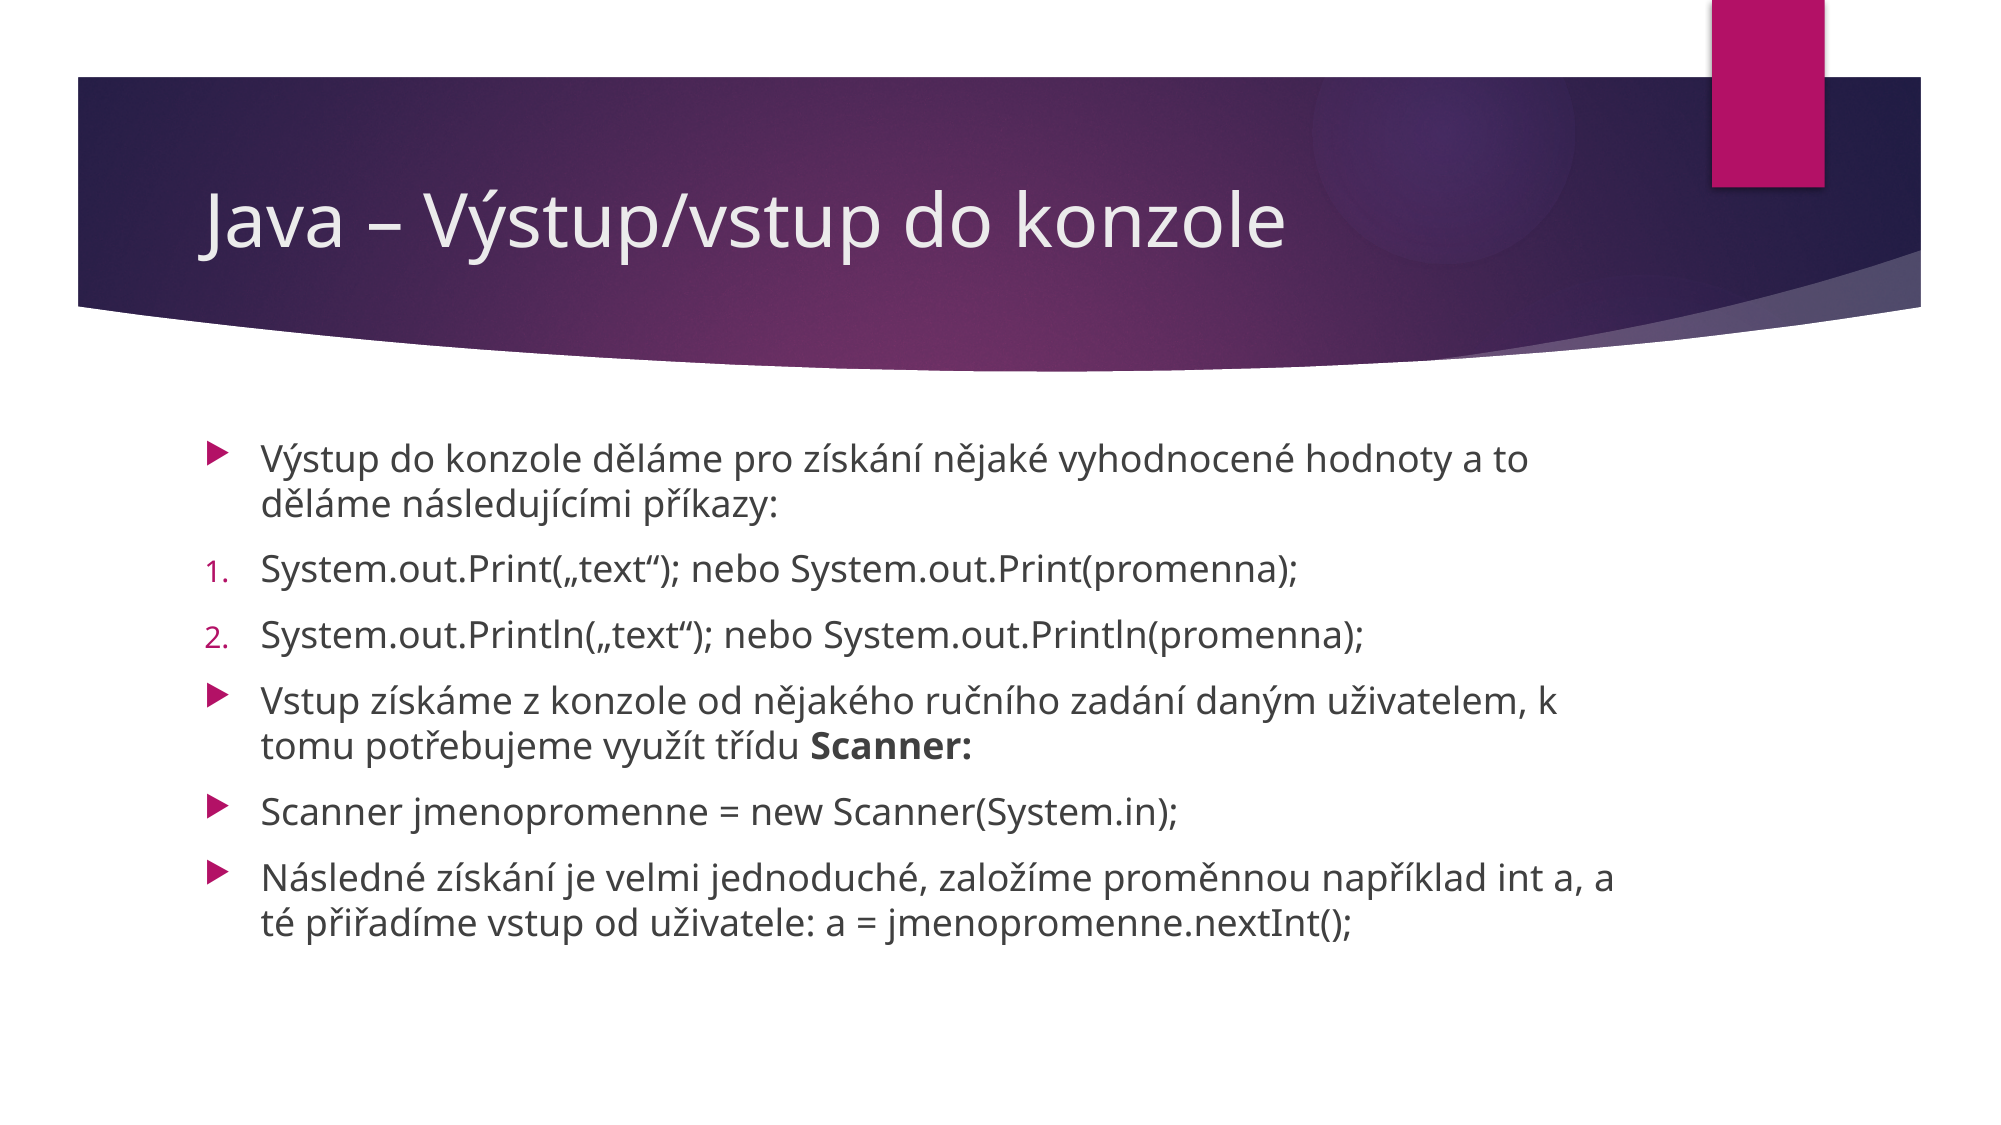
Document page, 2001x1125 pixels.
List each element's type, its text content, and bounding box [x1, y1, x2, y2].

title Java – Výstup/vstup do konzole [189, 159, 1627, 276]
list Výstup do konzole děláme pro získání nějaké vyhodnocené hodnoty a to děláme následujícími příkazy: System.out.Print(„text“); nebo System.out.Print(promenna); System.out.Println(„text“); nebo System.out.Println(promenna); Vstup získáme z konzole od nějakého ručního zadání daným uživatelem, k tomu potřebujeme využít třídu Scanner: Scanner jmenopromenne = new Scanner(System.in); Následné získání je velmi jednoduché, založíme proměnnou například int a, a té přiřadíme vstup od uživatele: a = jmenopromenne.nextInt(); [189, 427, 1638, 988]
